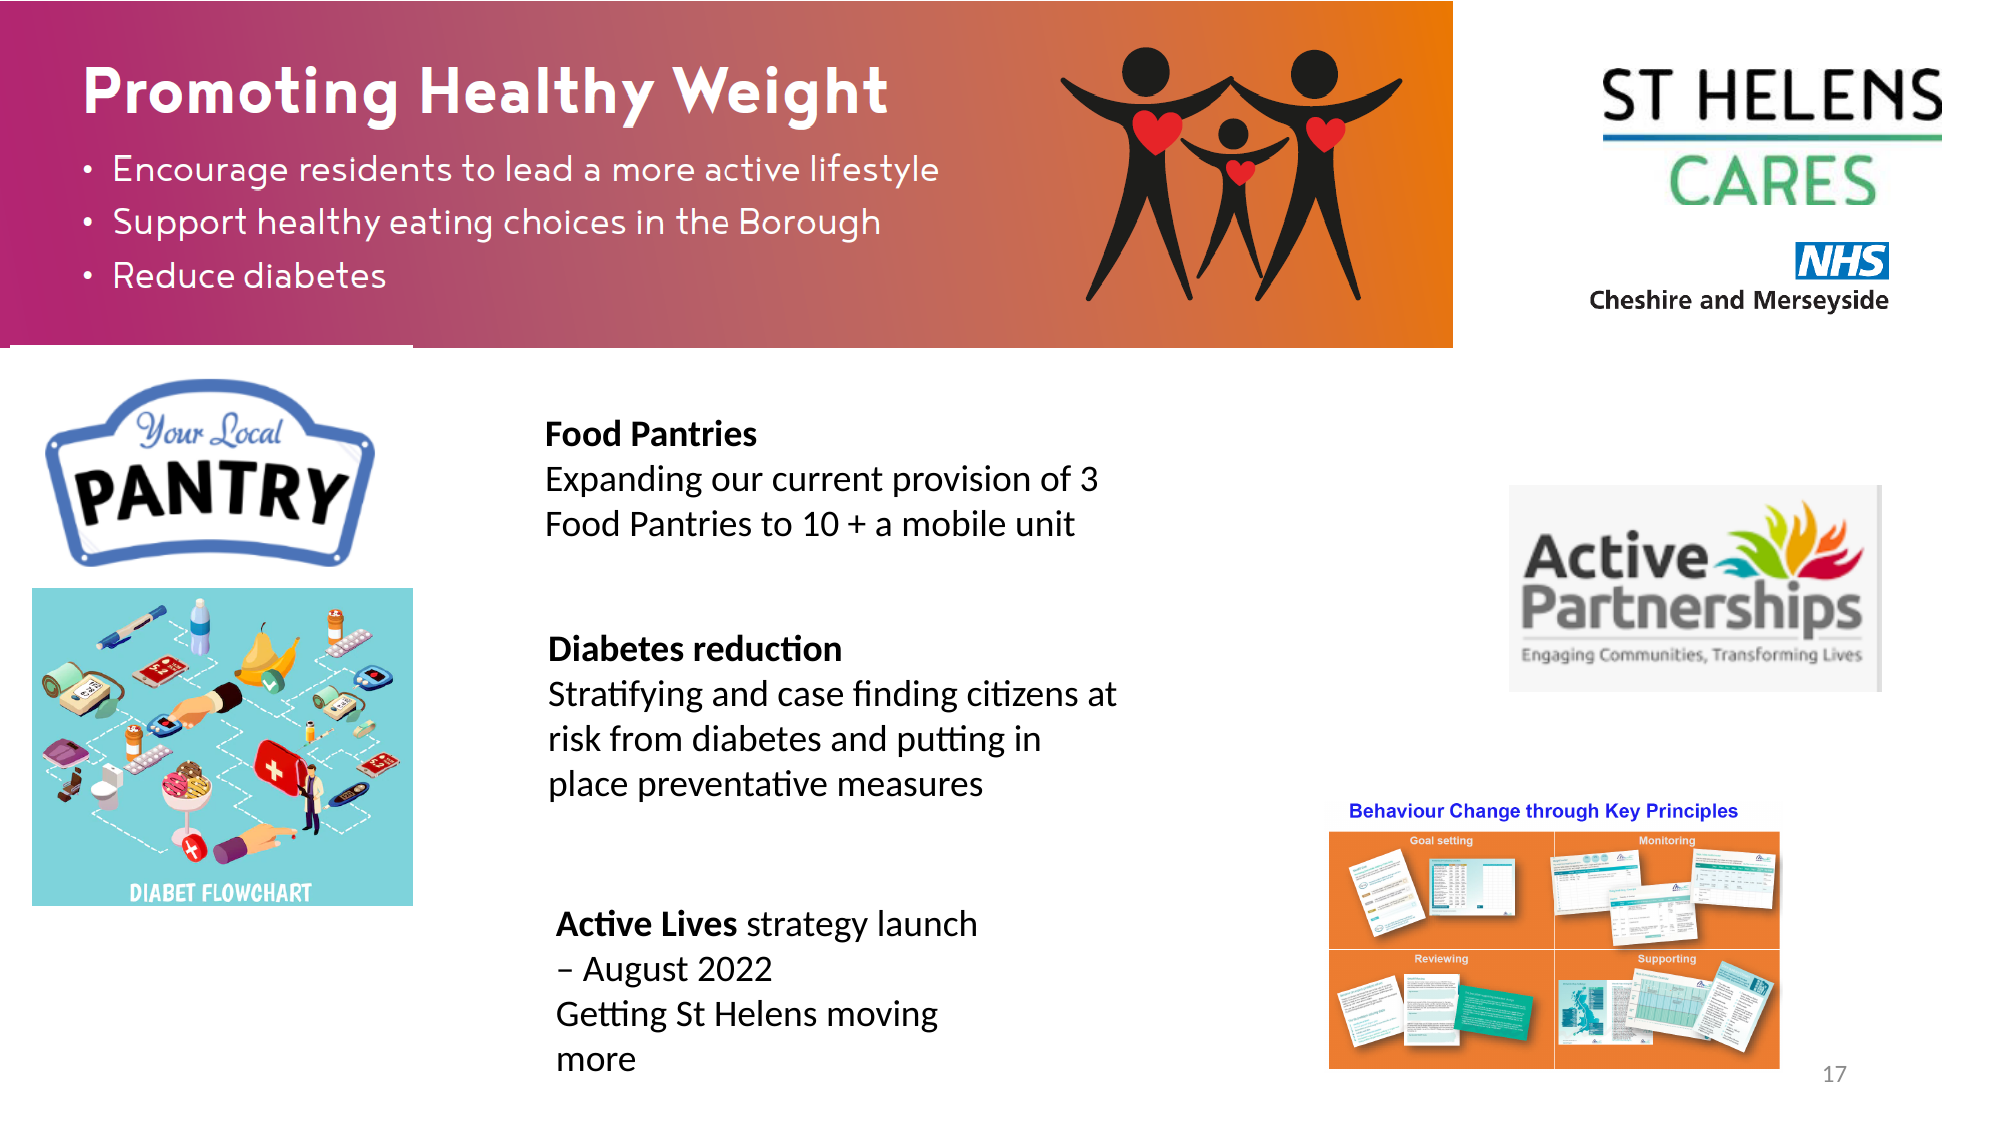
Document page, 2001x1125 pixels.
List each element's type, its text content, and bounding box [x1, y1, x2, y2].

picture [0, 1, 1453, 906]
slide_number 17 [1412, 1042, 1863, 1103]
text_box Food Pantries Expanding our current provision of 3 Food Pantries to 10 + a mobile unit [530, 401, 1138, 552]
picture [1554, 68, 1942, 352]
text_box Active Lives strategy launch – August 2022 Getting St Helens moving more [541, 891, 1003, 1087]
picture [1324, 801, 1783, 1073]
picture [1509, 485, 1882, 692]
text_box Diabetes reduction Stratifying and case finding citizens at risk from diabetes and putting in place preventative measures [533, 616, 1141, 811]
